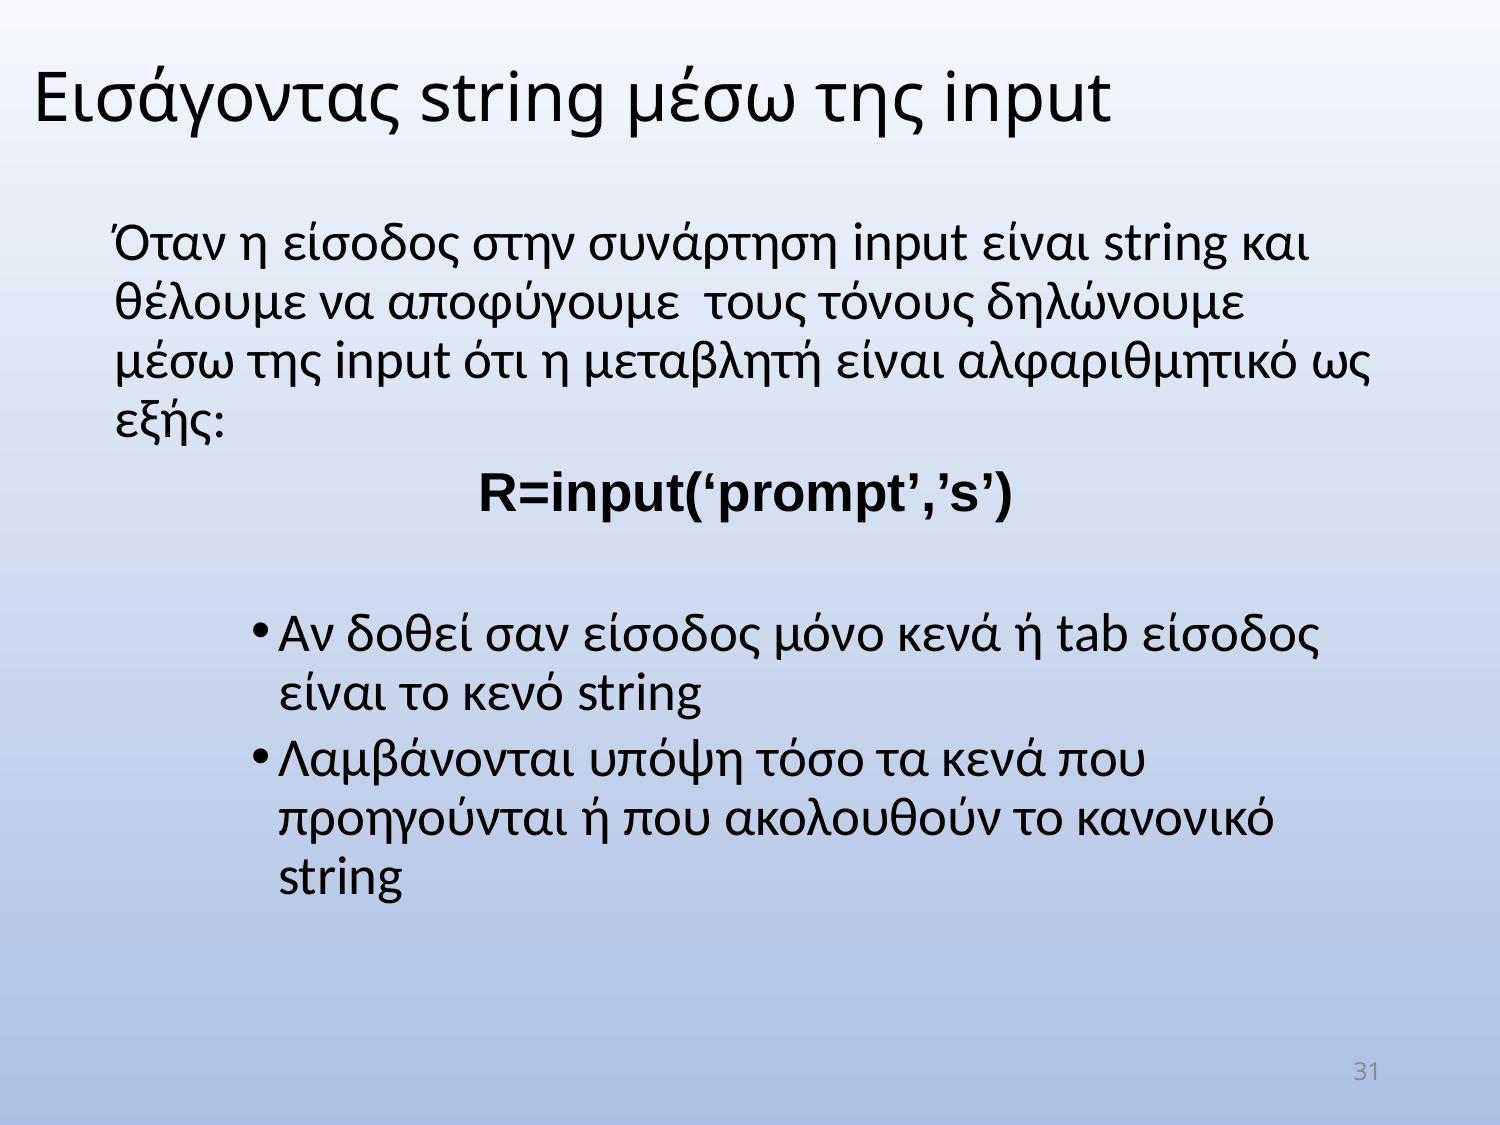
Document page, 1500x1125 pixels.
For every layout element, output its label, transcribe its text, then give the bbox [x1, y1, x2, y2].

list Όταν η είσοδος στην συνάρτηση input είναι string και θέλουμε να αποφύγουμε τους τόνους δηλώνουμε μέσω της input ότι η μεταβλητή είναι αλφαριθμητικό ως εξής: R=input(‘prompt’,’s’) Αν δοθεί σαν είσοδος μόνο κενά ή tab είσοδος είναι το κενό string Λαμβάνονται υπόψη τόσο τα κενά που προηγούνται ή που ακολουθούν το κανονικό string [99, 205, 1394, 920]
title Εισάγοντας string μέσω της input [17, 54, 1312, 144]
slide_number 31 [1059, 1042, 1397, 1103]
